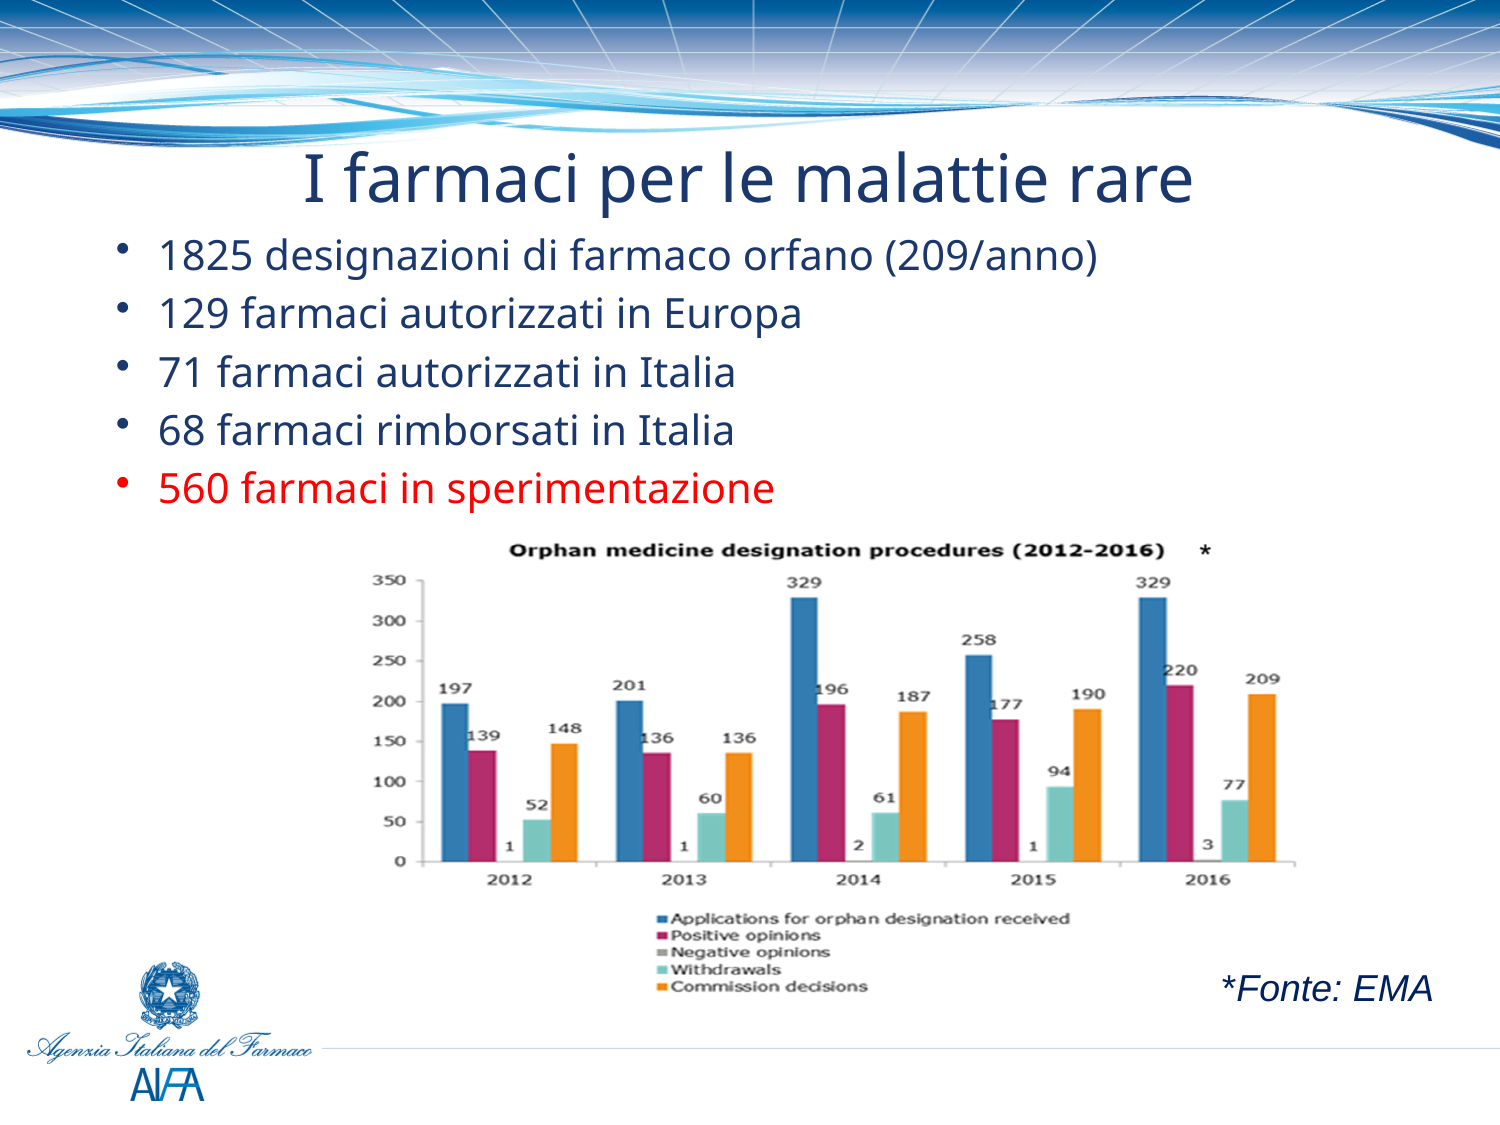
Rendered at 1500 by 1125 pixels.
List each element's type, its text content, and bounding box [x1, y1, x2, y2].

title I farmaci per le malattie rare [50, 112, 1450, 240]
picture [0, 0, 1500, 1125]
list 1825 designazioni di farmaco orfano (209/anno) 129 farmaci autorizzati in Europa 71 farmaci autorizzati in Italia 68 farmaci rimborsati in Italia 560 farmaci in sperimentazione [100, 221, 1451, 797]
